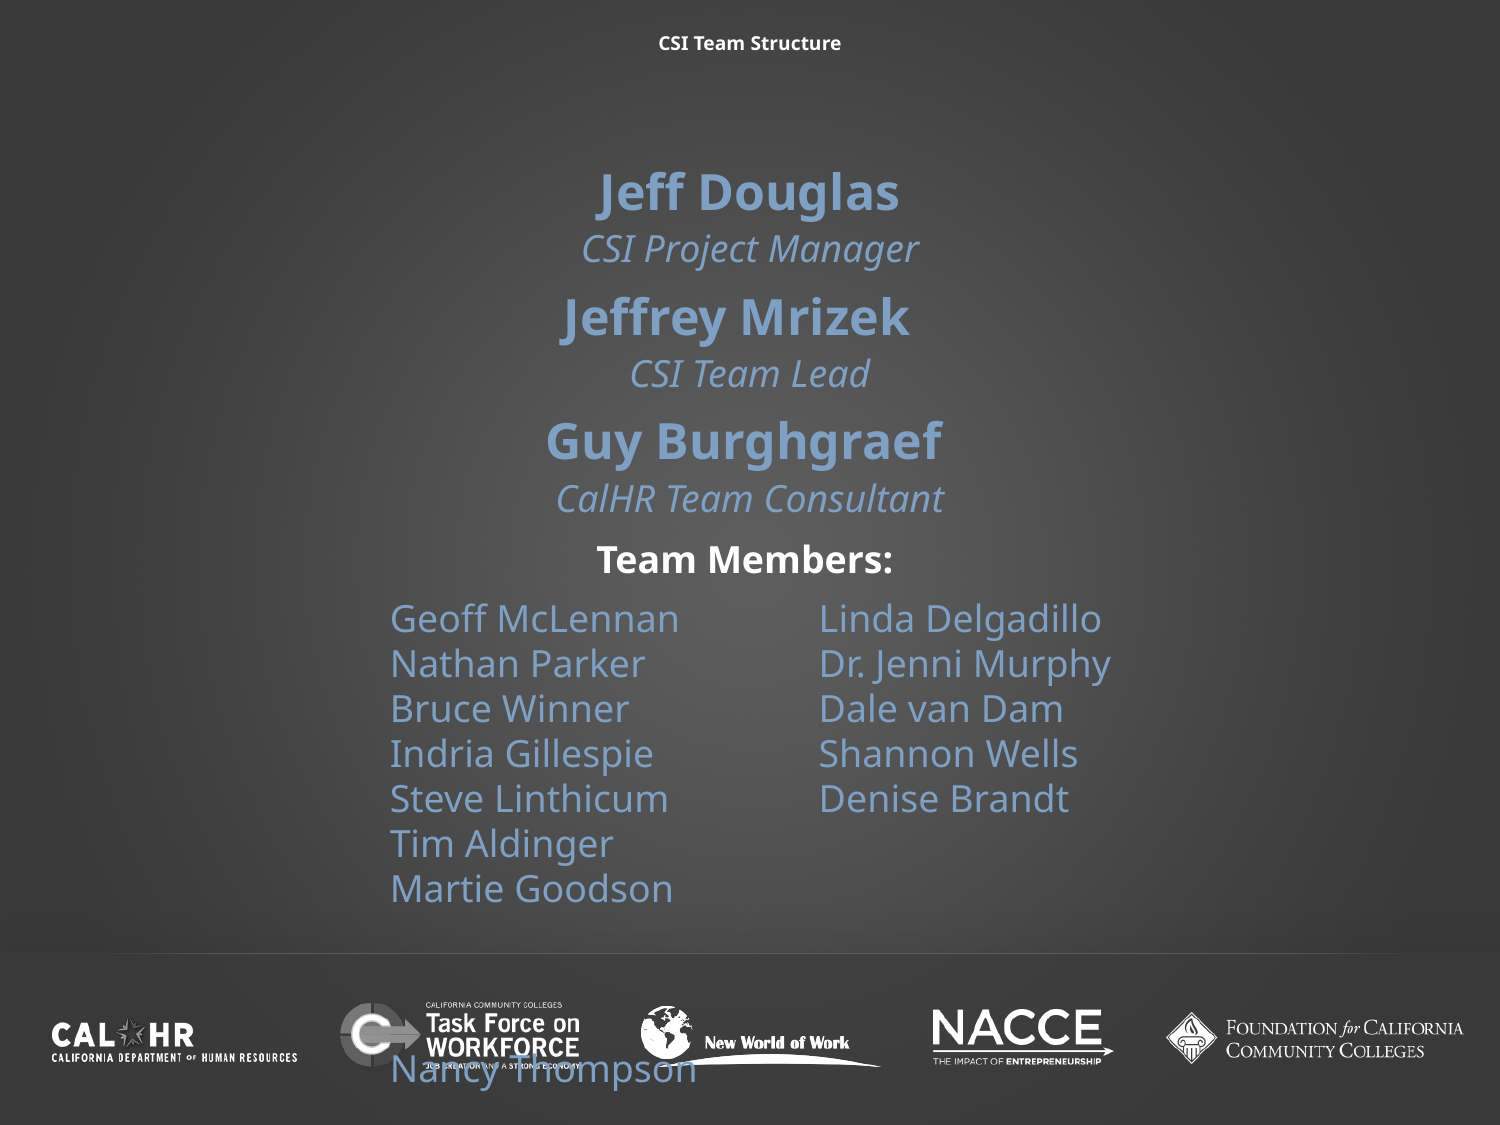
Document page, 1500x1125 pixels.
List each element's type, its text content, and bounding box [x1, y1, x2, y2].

text_box Geoff McLennan Nathan Parker Bruce Winner Indria Gillespie Steve Linthicum Tim Aldinger Martie Goodson Nancy Thompson Linda Delgadillo Dr. Jenni Murphy Dale van Dam Shannon Wells Denise Brandt [374, 587, 1263, 1102]
title CSI Team Structure [75, 0, 1425, 63]
list Jeff Douglas CSI Project Manager Jeffrey Mrizek CSI Team Lead Guy Burghgraef CalHR Team Consultant [75, 162, 1425, 563]
text_box Team Members: [581, 535, 919, 589]
picture [0, 0, 1500, 1125]
